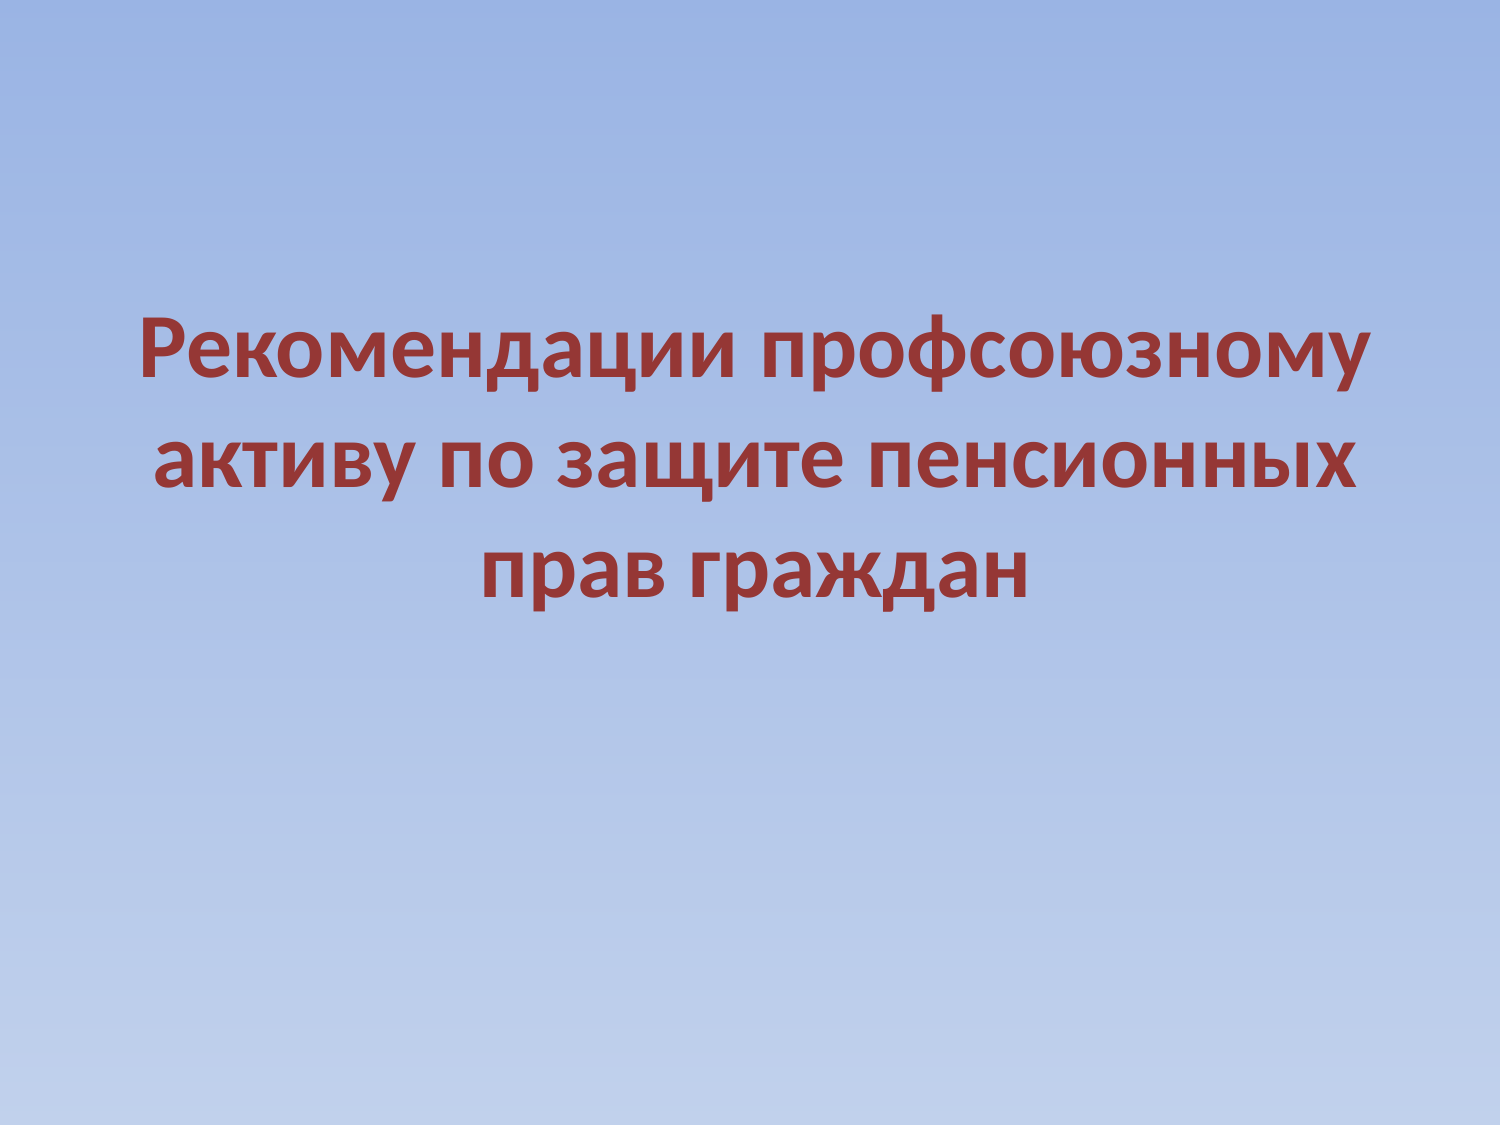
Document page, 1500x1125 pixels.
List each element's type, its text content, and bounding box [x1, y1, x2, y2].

title Рекомендации профсоюзному активу по защите пенсионных прав граждан [88, 160, 1423, 741]
